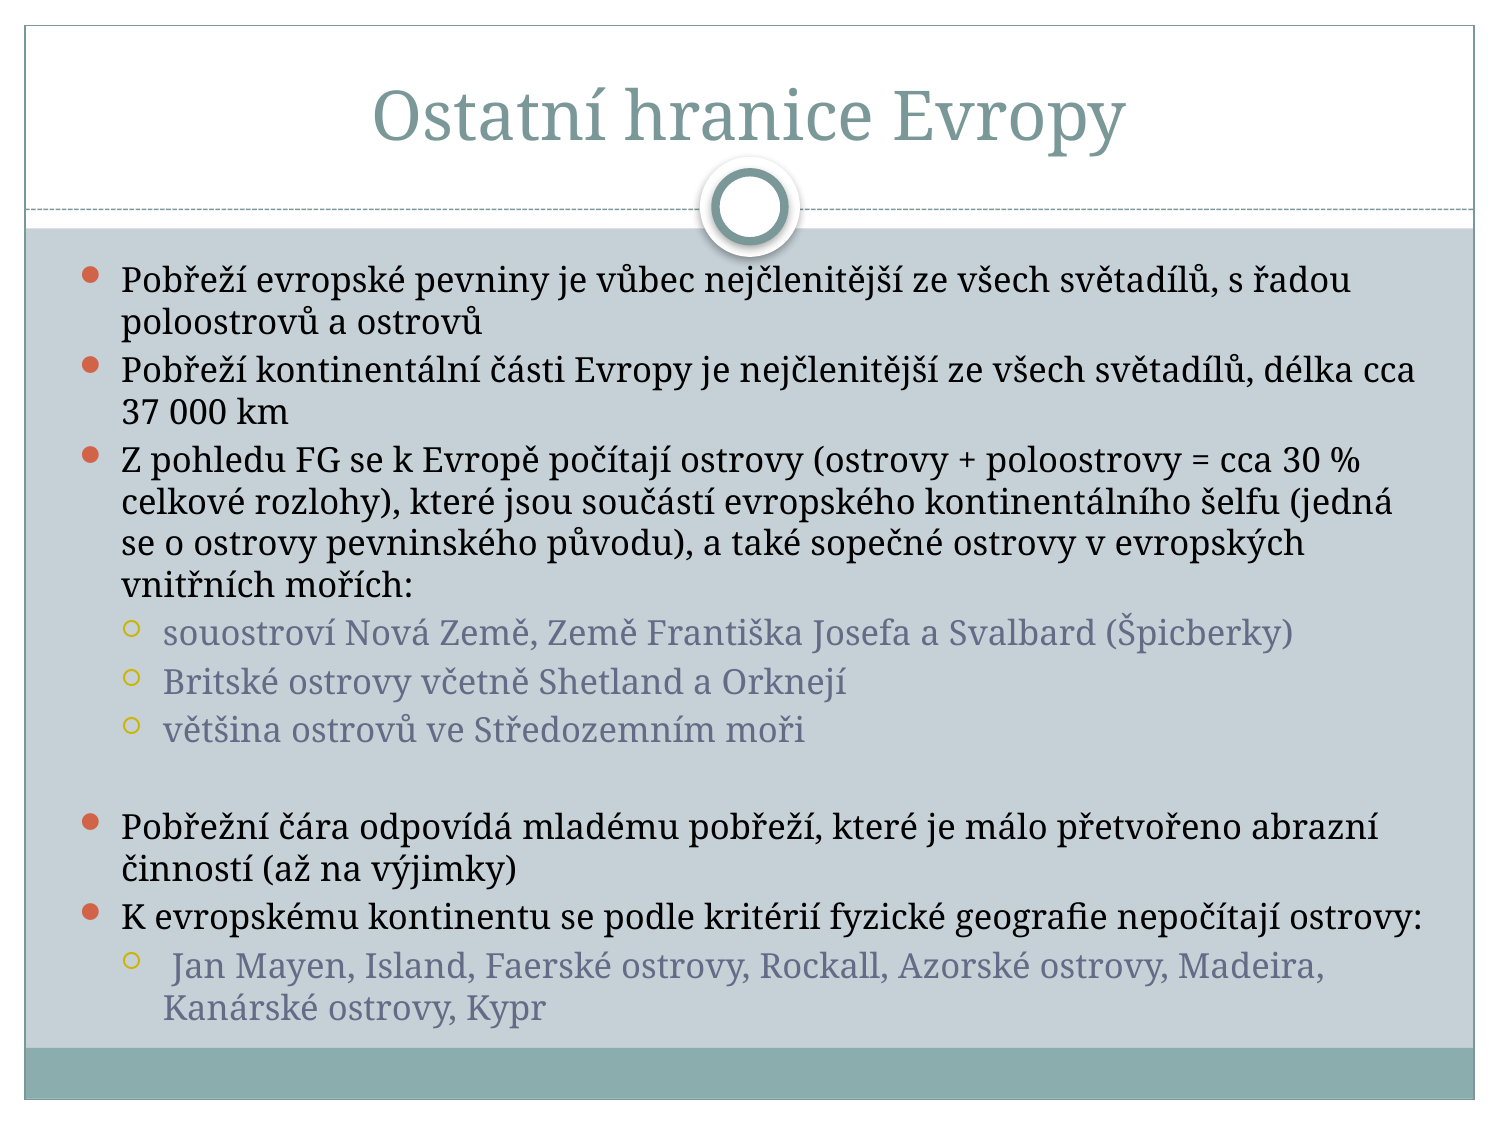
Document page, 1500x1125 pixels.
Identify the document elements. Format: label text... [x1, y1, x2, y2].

title Ostatní hranice Evropy [49, 37, 1450, 162]
list Pobřeží evropské pevniny je vůbec nejčlenitější ze všech světadílů, s řadou poloostrovů a ostrovů Pobřeží kontinentální části Evropy je nejčlenitější ze všech světadílů, délka cca 37 000 km Z pohledu FG se k Evropě počítají ostrovy (ostrovy + poloostrovy = cca 30 % celkové rozlohy), které jsou součástí evropského kontinentálního šelfu (jedná se o ostrovy pevninského původu), a také sopečné ostrovy v evropských vnitřních mořích: souostroví Nová Země, Země Františka Josefa a Svalbard (Špicberky) Britské ostrovy včetně Shetland a Orknejí většina ostrovů ve Středozemním moři Pobřežní čára odpovídá mladému pobřeží, které je málo přetvořeno abrazní činností (až na výjimky) K evropskému kontinentu se podle kritérií fyzické geografie nepočítají ostrovy: Jan Mayen, Island, Faerské ostrovy, Rockall, Azorské ostrovy, Madeira, Kanárské ostrovy, Kypr [64, 250, 1445, 1071]
